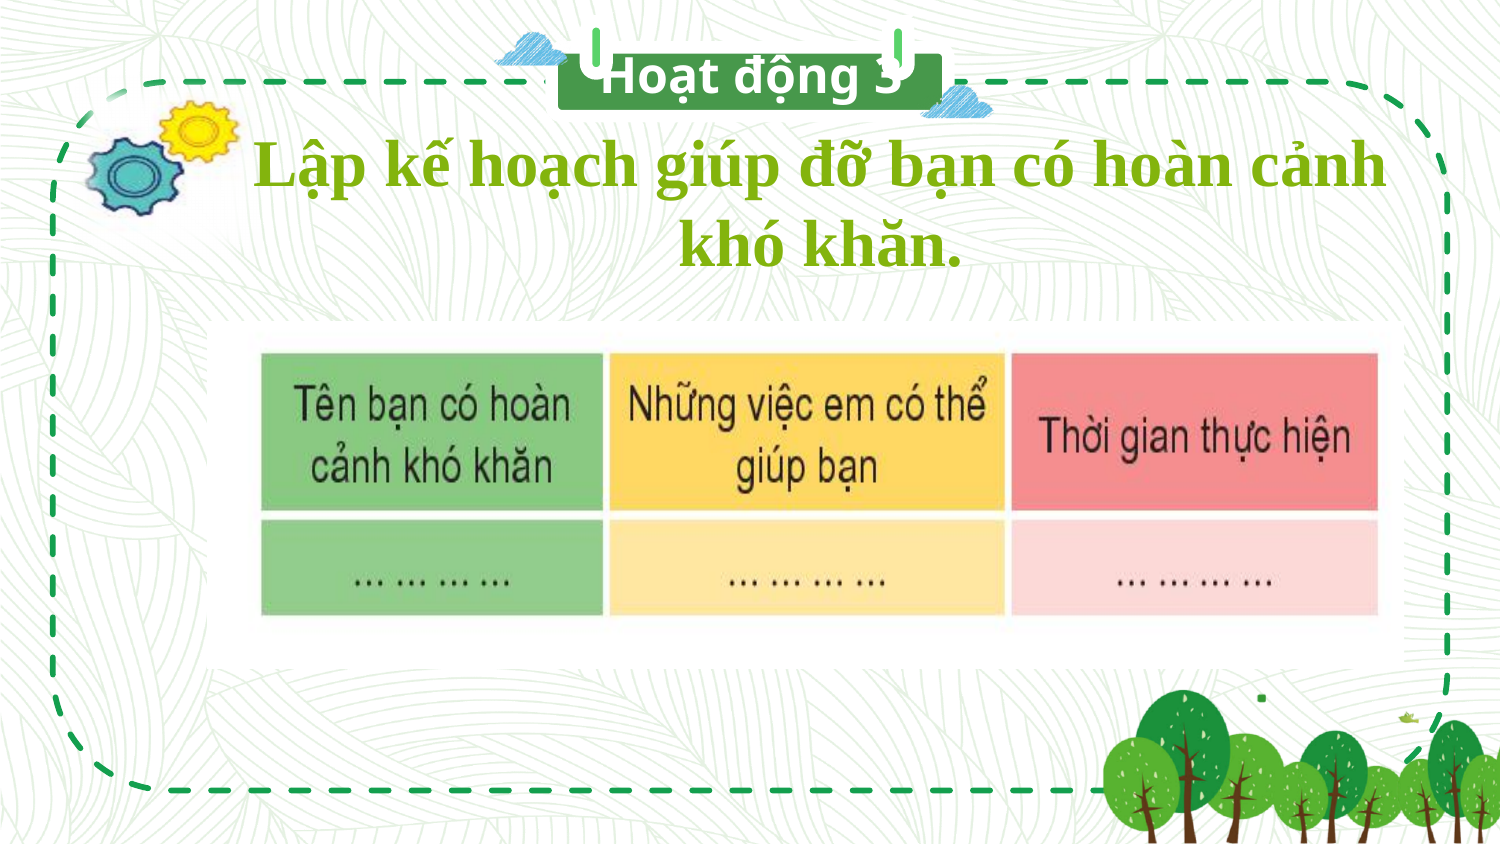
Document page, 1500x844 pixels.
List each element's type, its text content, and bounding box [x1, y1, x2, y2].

text_box [594, 669, 1032, 844]
text_box Hoạt động 3 [584, 36, 918, 112]
picture [2, 1, 1500, 844]
text_box Lập kế hoạch giúp đỡ bạn có hoàn cảnh khó khăn. [237, 112, 1405, 287]
